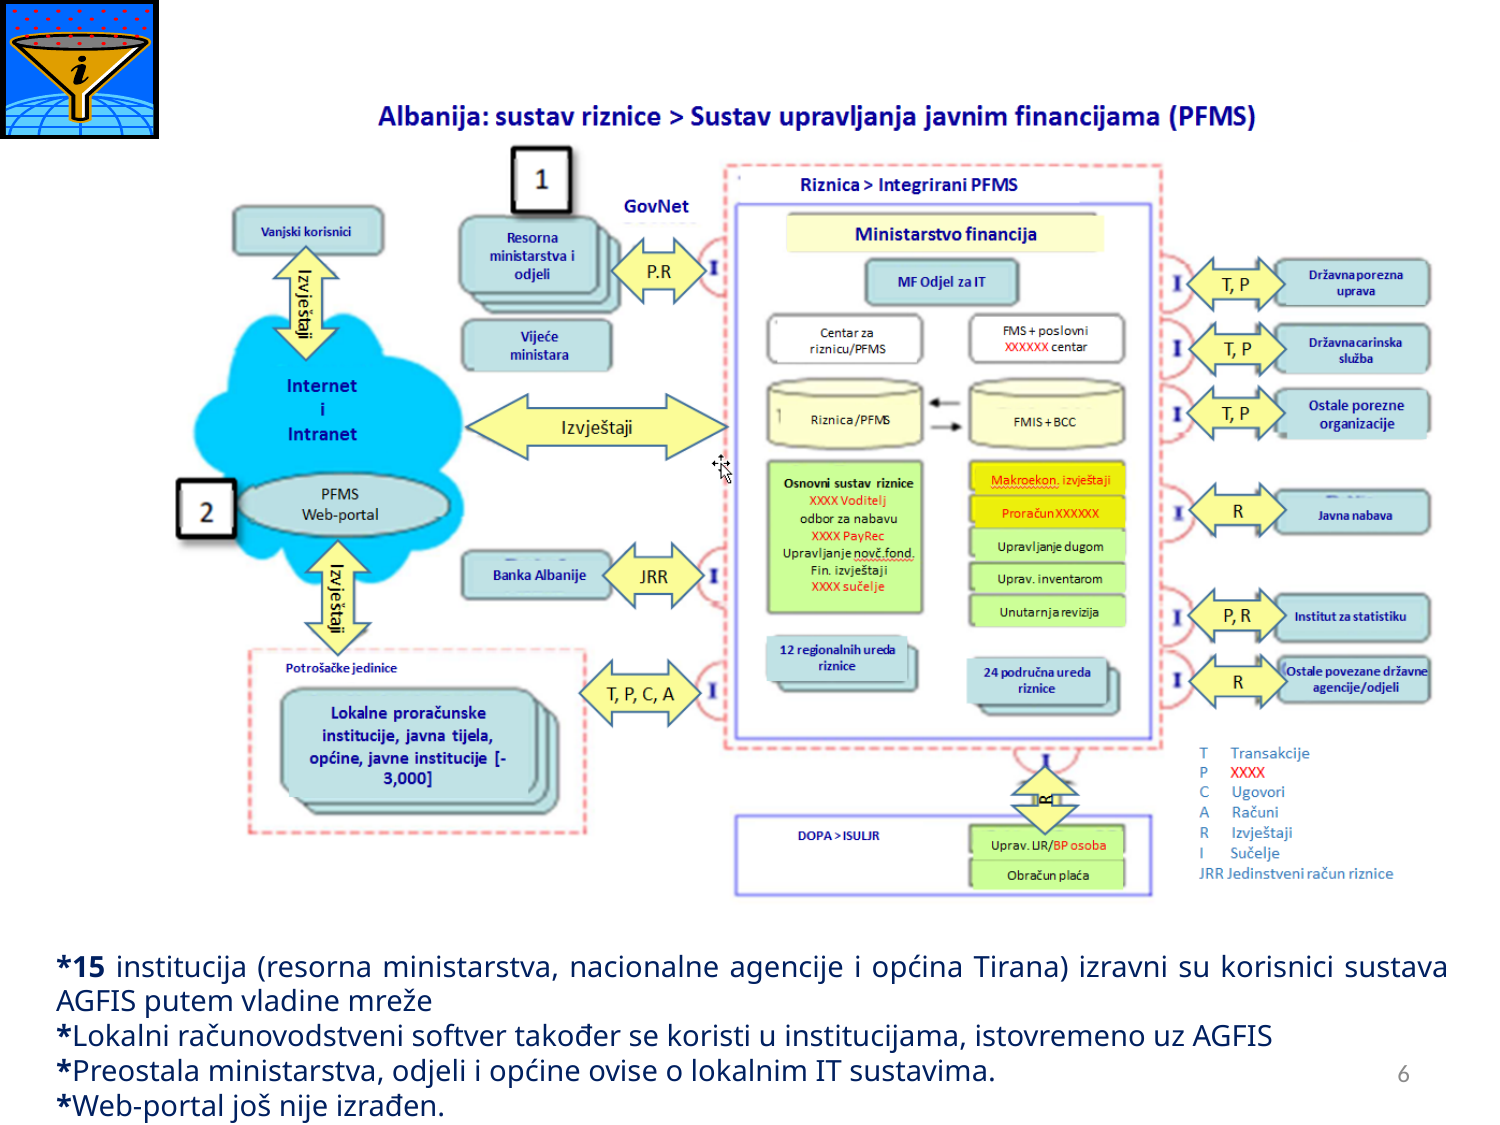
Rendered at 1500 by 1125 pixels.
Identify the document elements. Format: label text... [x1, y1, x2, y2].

text_box *15 institucija (resorna ministarstva, nacionalne agencije i općina Tirana) izravni su korisnici sustava AGFIS putem vladine mreže *Lokalni računovodstveni softver također se koristi u institucijama, istovremeno uz AGFIS *Preostala ministarstva, odjeli i općine ovise o lokalnim IT sustavima. *Web-portal još nije izrađen. [41, 940, 1465, 1125]
picture [0, 0, 1457, 912]
